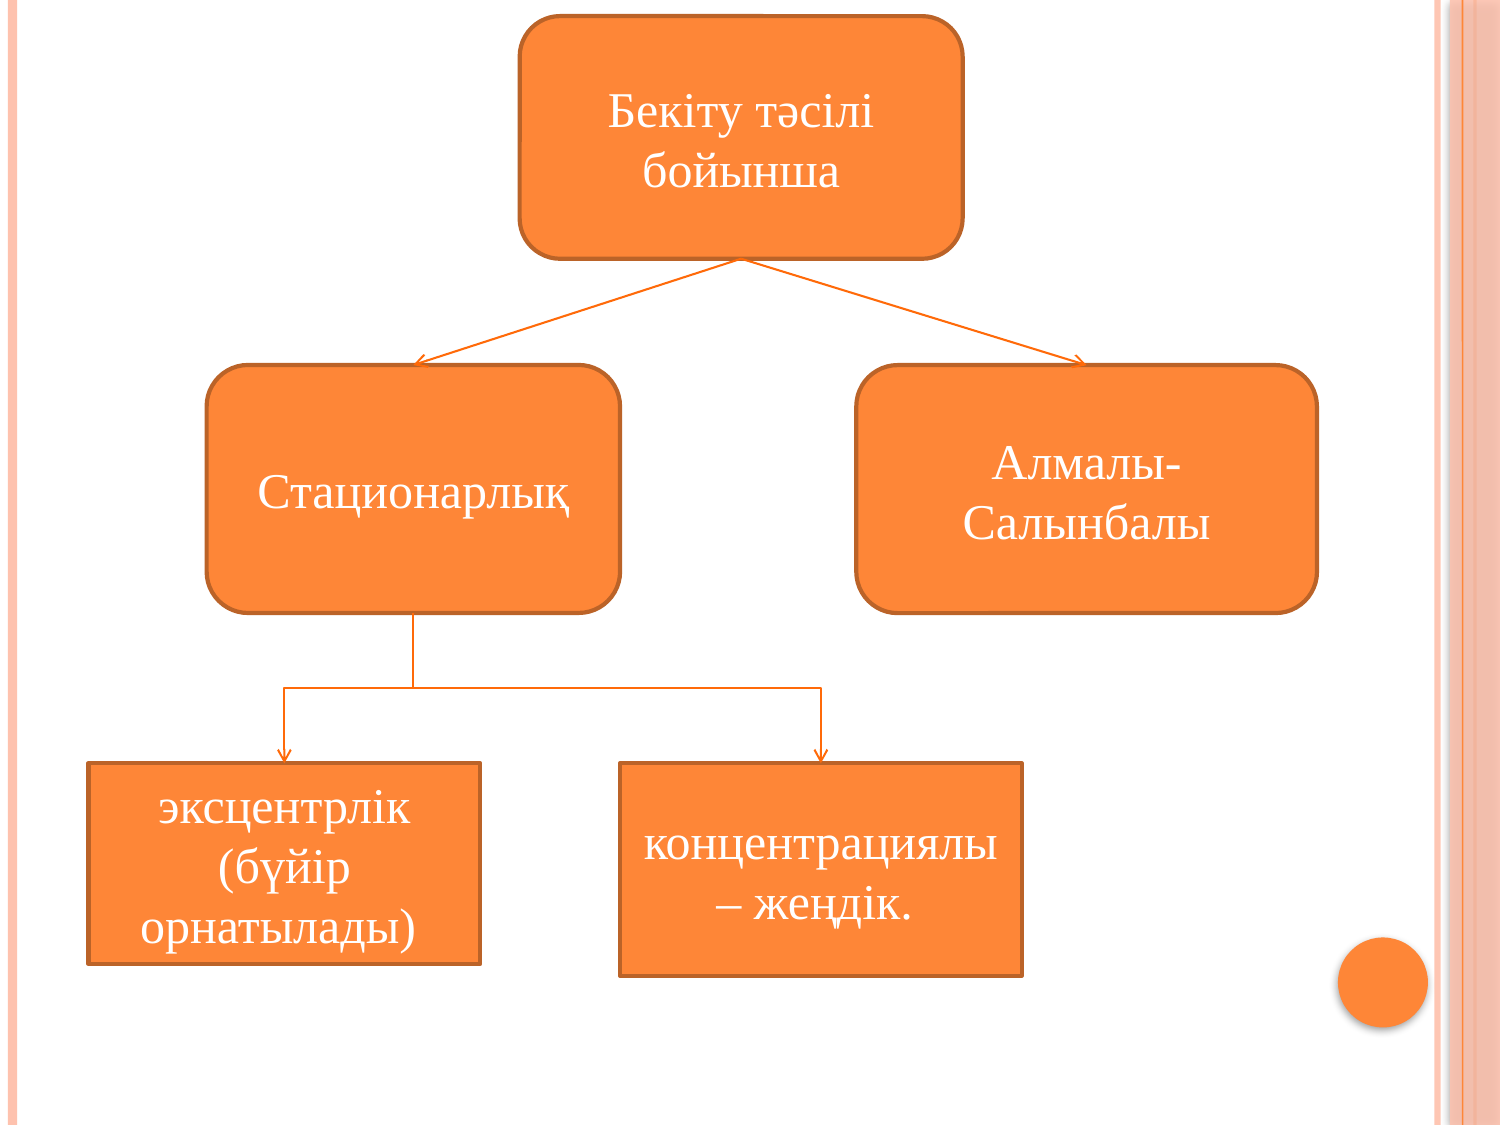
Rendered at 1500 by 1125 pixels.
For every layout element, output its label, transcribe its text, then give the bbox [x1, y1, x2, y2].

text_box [273, 623, 425, 754]
text_box Алмалы-Салынбалы [854, 362, 1320, 616]
text_box эксцентрлік (бүйір орнатылады) [86, 761, 482, 966]
text_box концентрациялы – жеңдік. [618, 761, 1024, 978]
text_box Стационарлық [204, 362, 623, 616]
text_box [746, 258, 1088, 366]
text_box Бекіту тәсілі бойынша [517, 13, 965, 255]
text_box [541, 483, 693, 893]
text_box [412, 258, 742, 366]
